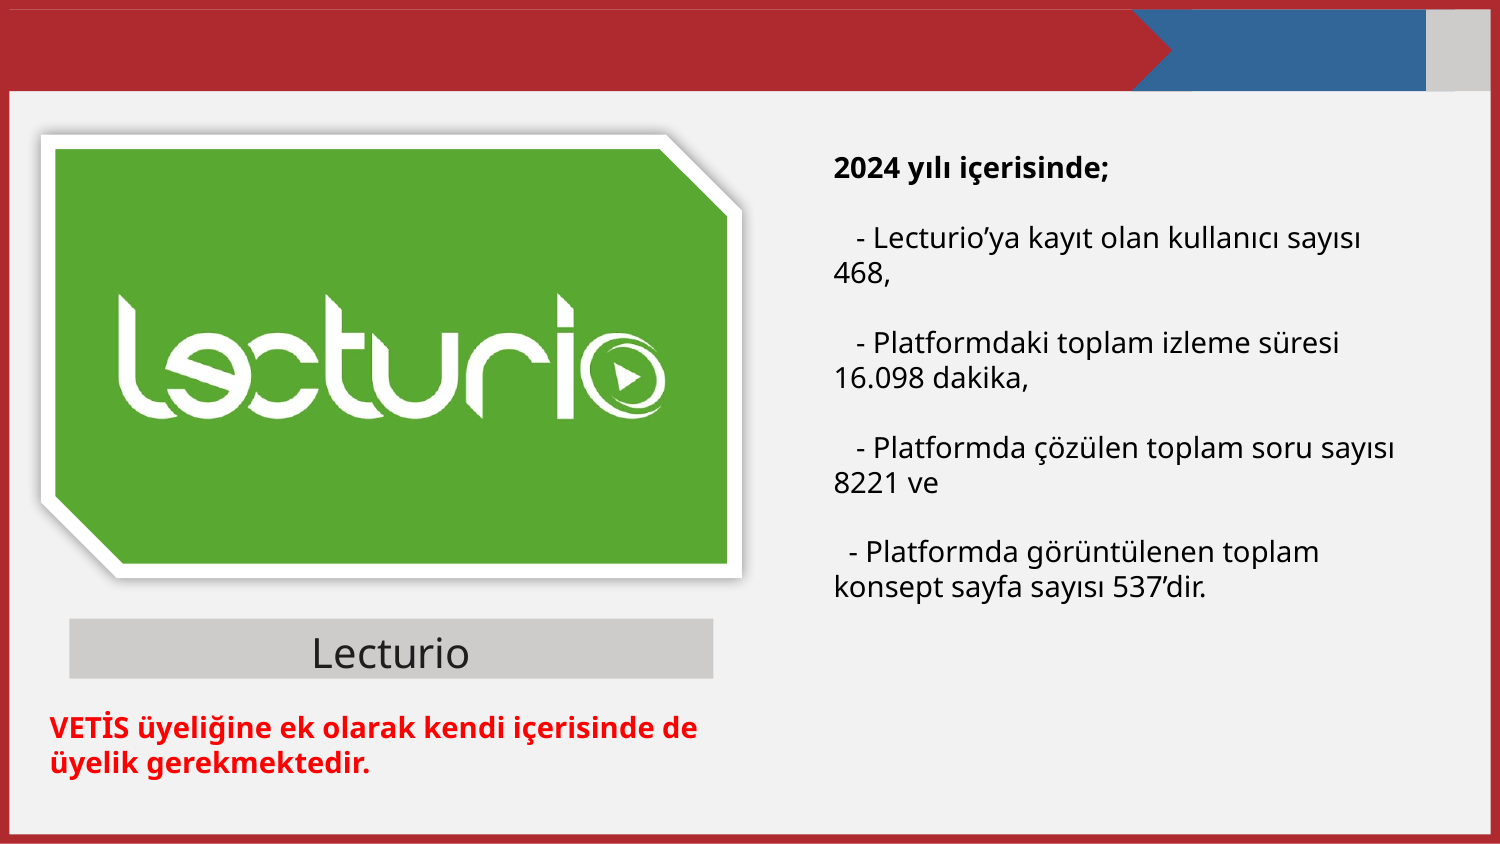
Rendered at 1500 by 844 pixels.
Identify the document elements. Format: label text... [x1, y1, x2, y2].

text_box VETİS üyeliğine ek olarak kendi içerisinde de üyelik gerekmektedir. [34, 701, 714, 787]
text_box 2024 yılı içerisinde; - Lecturio’ya kayıt olan kullanıcı sayısı 468, - Platformdaki toplam izleme süresi 16.098 dakika, - Platformda çözülen toplam soru sayısı 8221 ve - Platformda görüntülenen toplam konsept sayfa sayısı 537’dir. [818, 141, 1414, 612]
title Lecturio [69, 618, 714, 679]
picture [47, 141, 735, 572]
